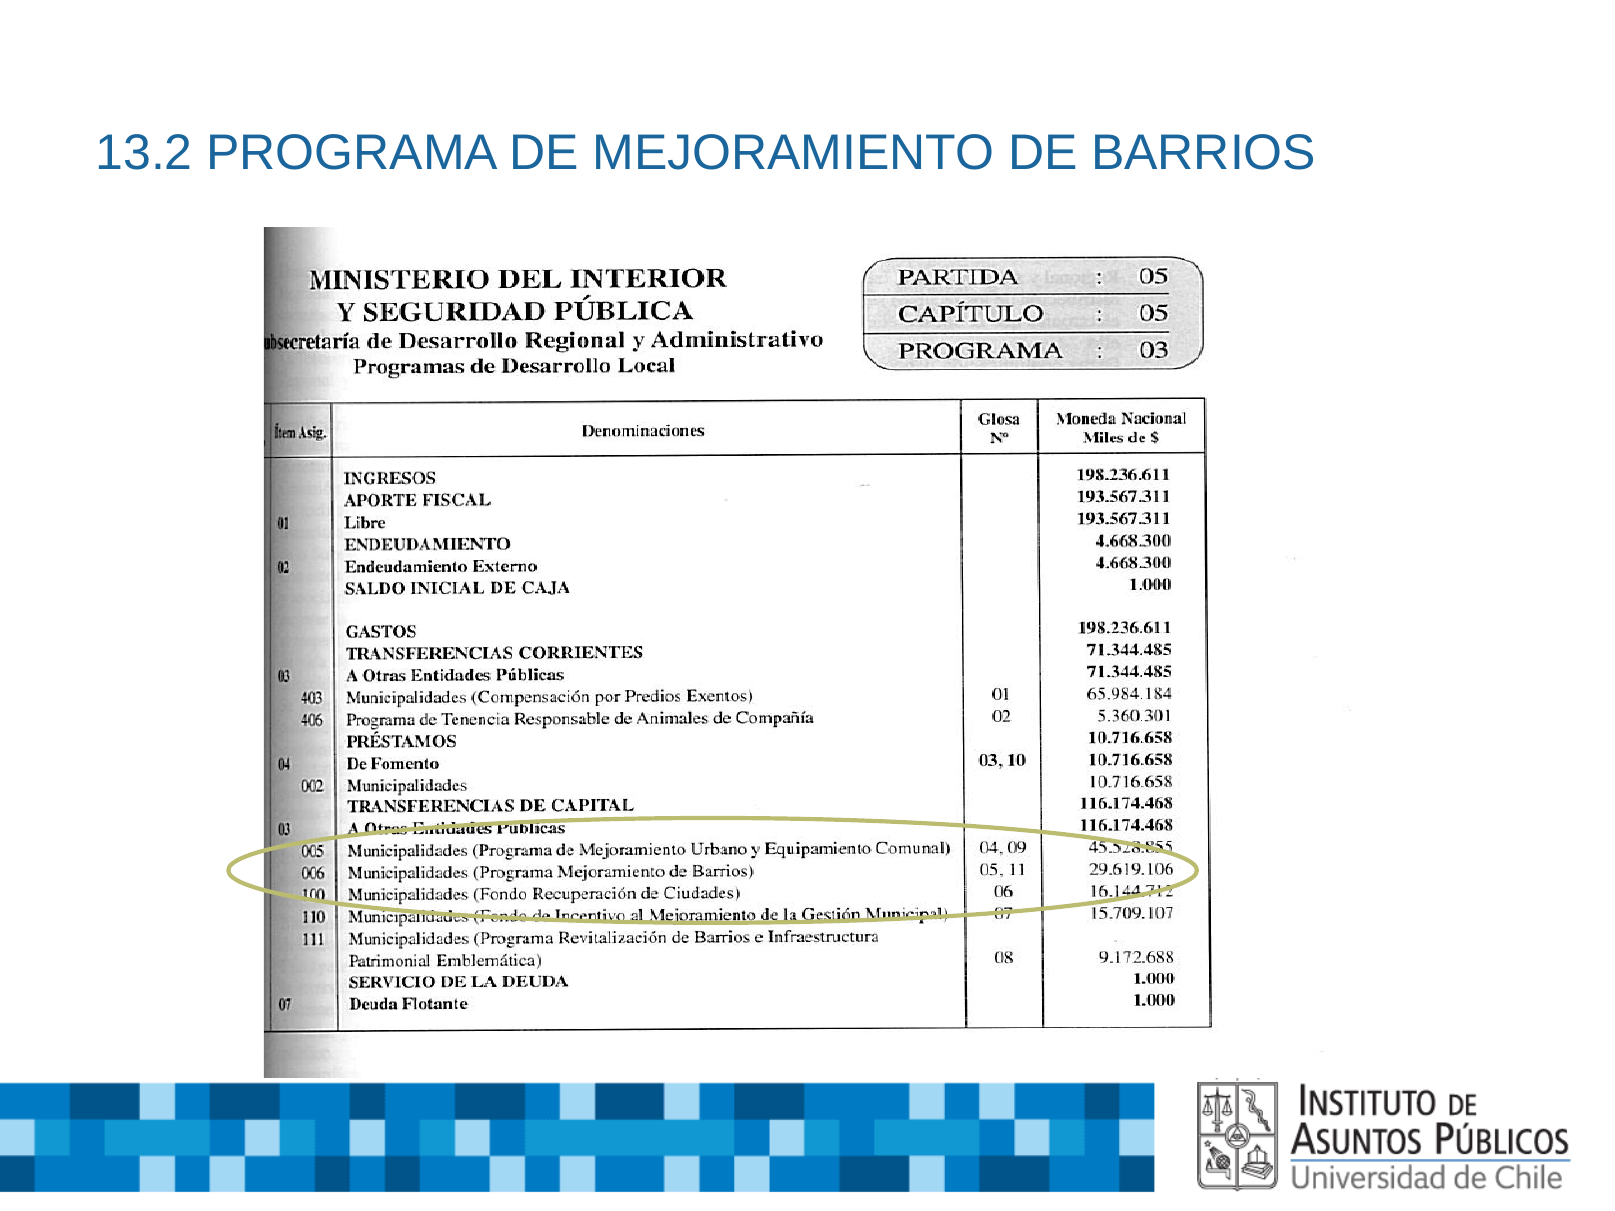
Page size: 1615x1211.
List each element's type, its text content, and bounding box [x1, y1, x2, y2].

picture [0, 0, 1615, 1211]
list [263, 227, 1351, 1079]
text_box [226, 850, 258, 891]
title 13.2 PROGRAMA DE MEJORAMIENTO DE BARRIOS [80, 48, 1534, 251]
